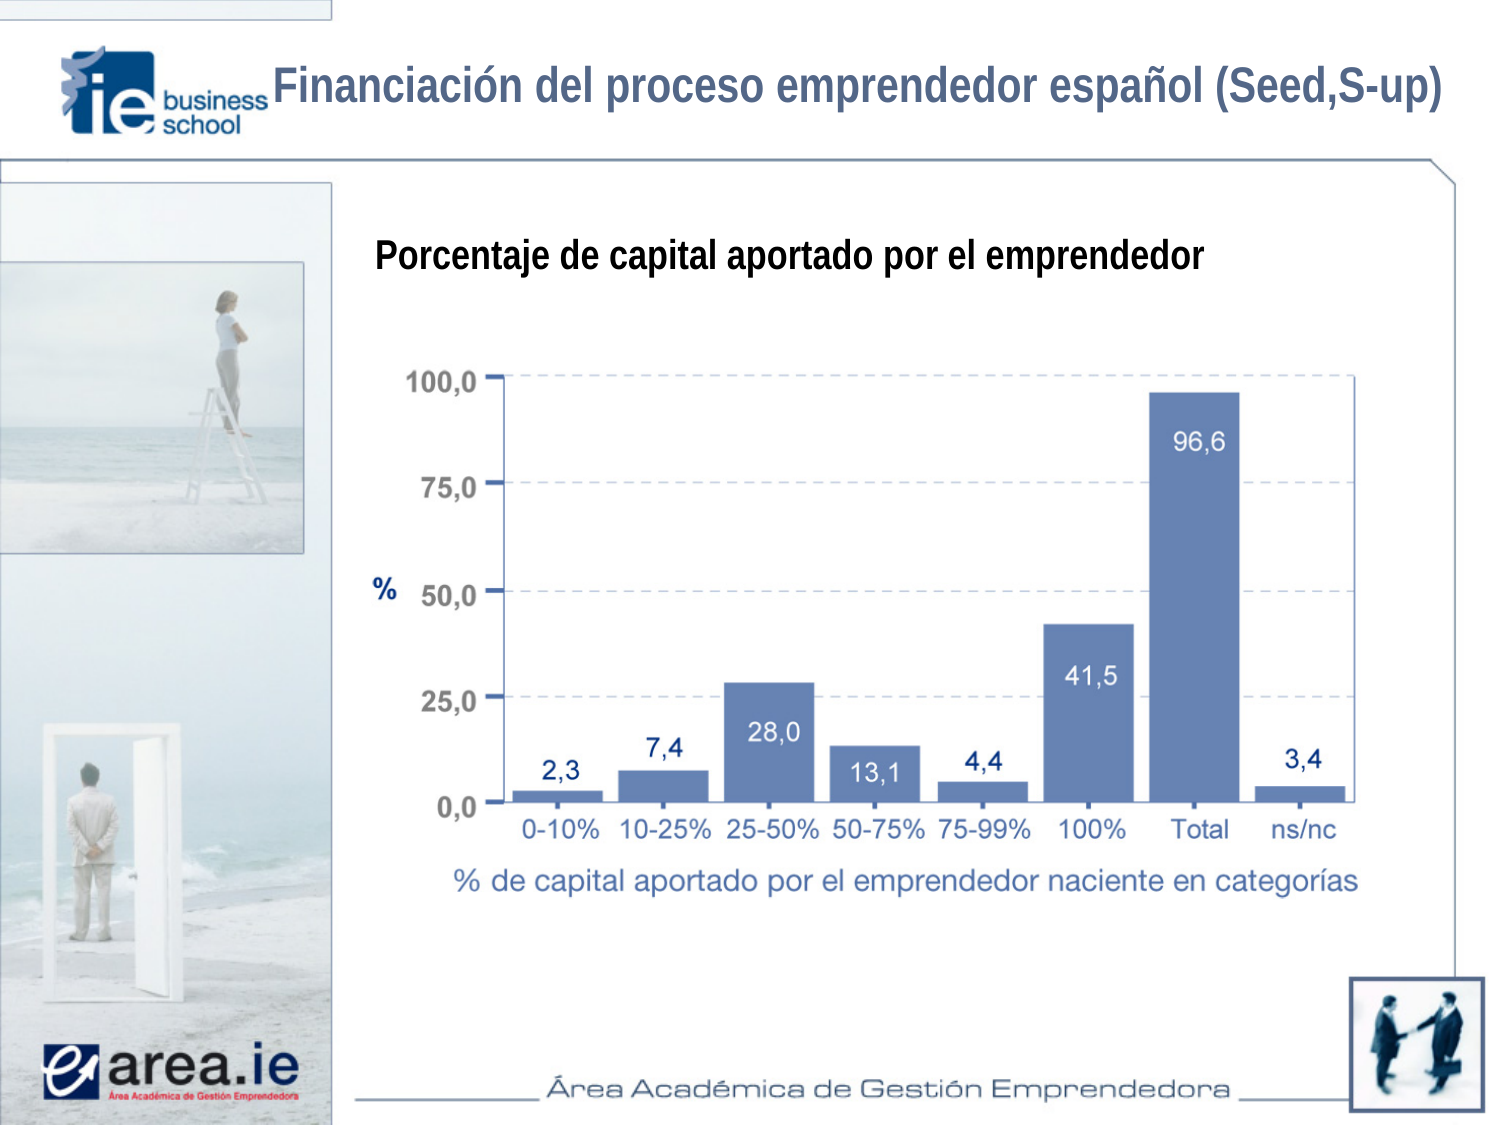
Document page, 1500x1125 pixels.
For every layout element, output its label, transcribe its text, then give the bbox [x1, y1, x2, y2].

picture [0, 0, 1500, 1125]
title Financiación del proceso emprendedor español (Seed,S-up) [257, 30, 1500, 136]
list Porcentaje de capital aportado por el emprendedor [359, 219, 1424, 1048]
